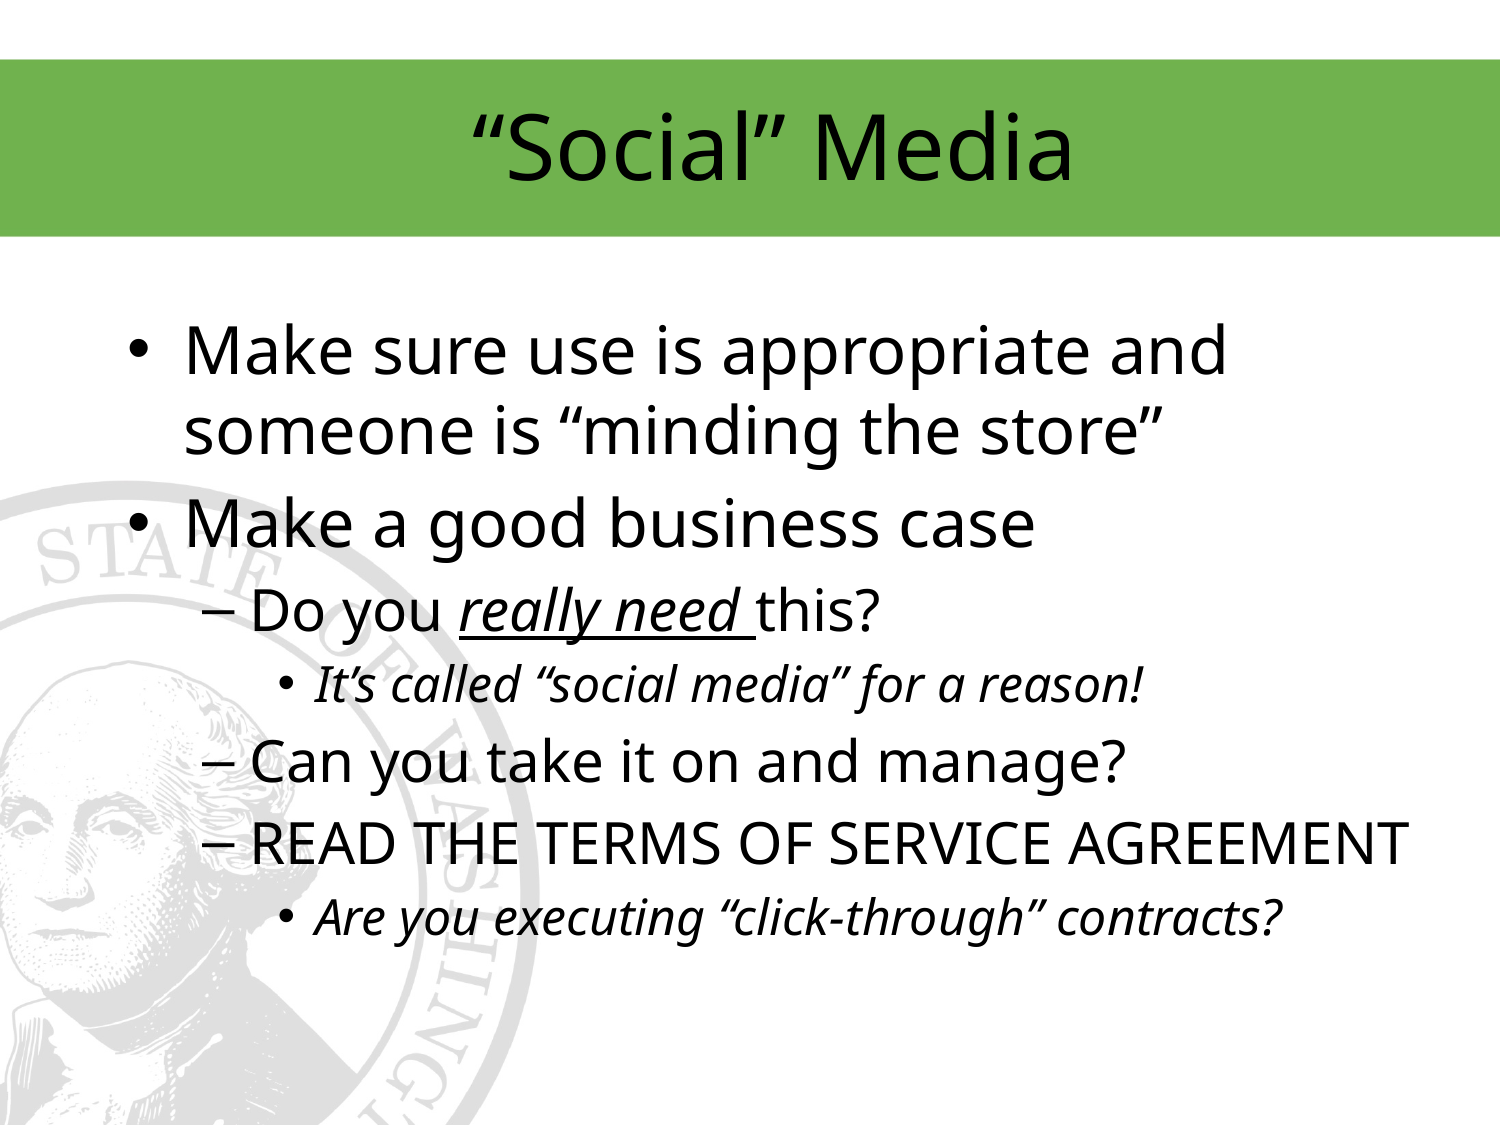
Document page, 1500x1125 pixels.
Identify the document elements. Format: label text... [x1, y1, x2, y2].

list Make sure use is appropriate and someone is “minding the store” Make a good business case Do you really need this? It’s called “social media” for a reason! Can you take it on and manage? READ THE TERMS OF SERVICE AGREEMENT Are you executing “click-through” contracts? [112, 299, 1463, 1043]
picture [0, 0, 1500, 1125]
title “Social” Media [99, 50, 1450, 238]
